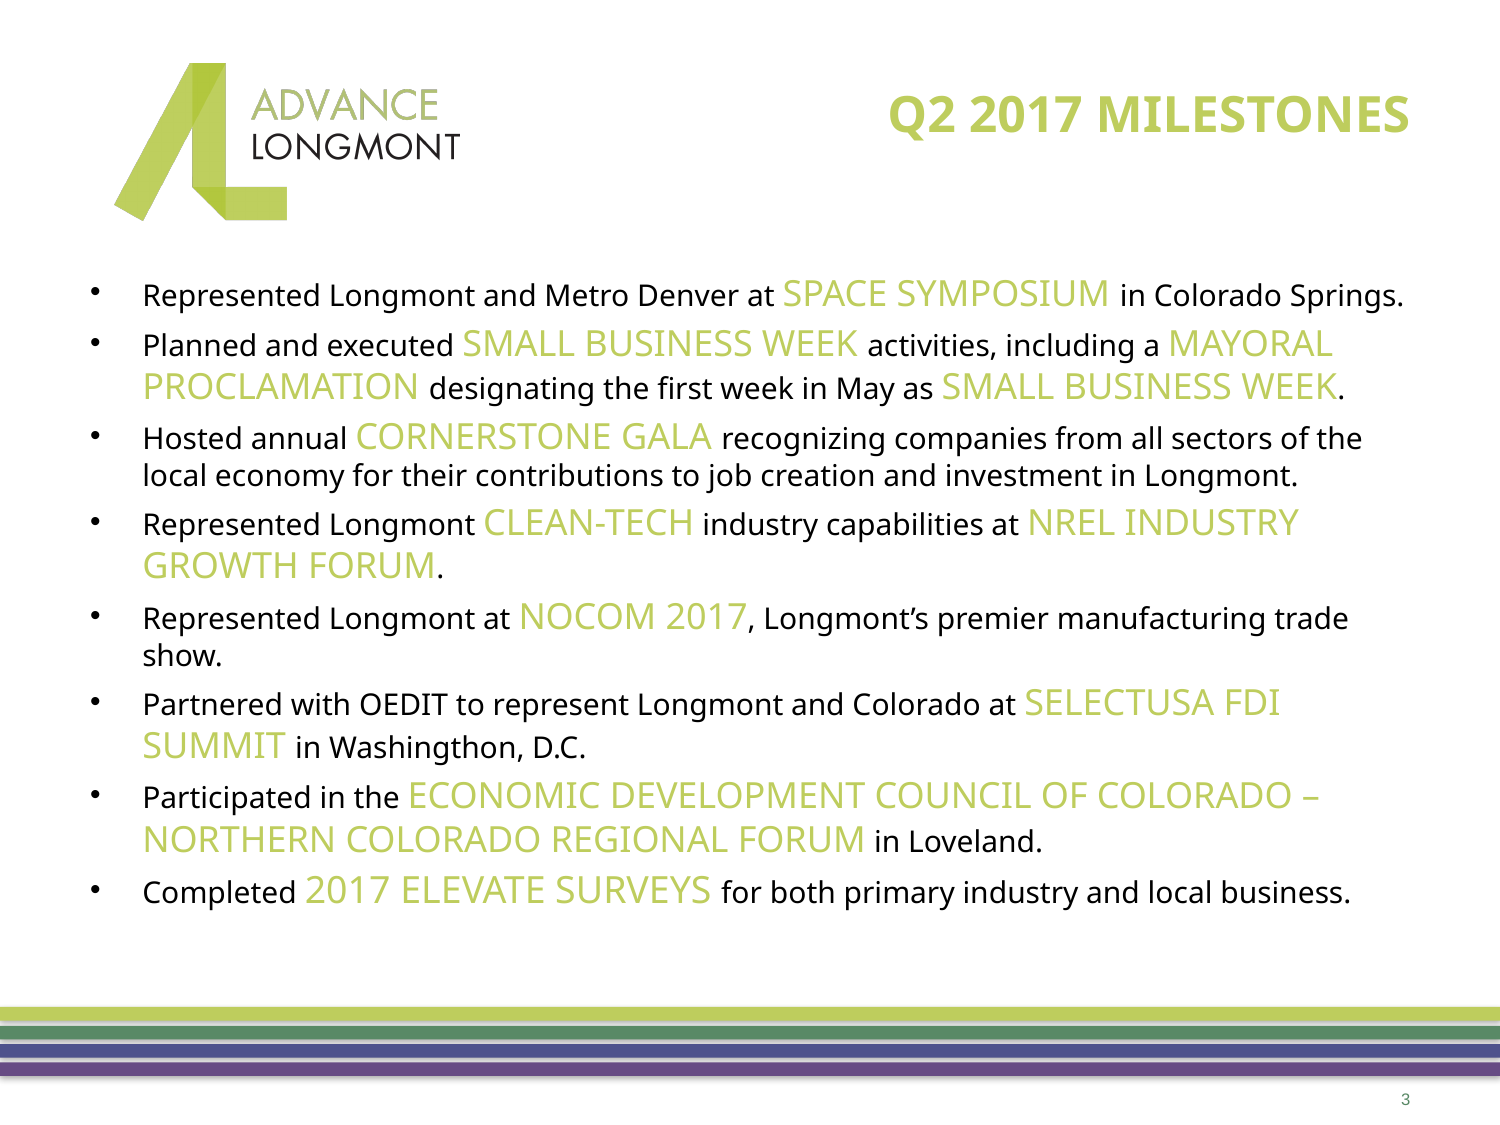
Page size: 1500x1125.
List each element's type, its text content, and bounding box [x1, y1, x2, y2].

text_box [260, 288, 1348, 972]
text_box Q2 2017 MILESTONES [732, 74, 1425, 150]
picture [113, 63, 461, 222]
slide_number 3 [1074, 1081, 1425, 1125]
list Represented Longmont and Metro Denver at SPACE SYMPOSIUM in Colorado Springs. Planned and executed SMALL BUSINESS WEEK activities, including a MAYORAL PROCLAMATION designating the first week in May as SMALL BUSINESS WEEK. Hosted annual CORNERSTONE GALA recognizing companies from all sectors of the local economy for their contributions to job creation and investment in Longmont. Represented Longmont CLEAN-TECH industry capabilities at NREL INDUSTRY GROWTH FORUM. Represented Longmont at NOCOM 2017, Longmont’s premier manufacturing trade show. Partnered with OEDIT to represent Longmont and Colorado at SELECTUSA FDI SUMMIT in Washingthon, D.C. Participated in the ECONOMIC DEVELOPMENT COUNCIL OF COLORADO – NORTHERN COLORADO REGIONAL FORUM in Loveland. Completed 2017 ELEVATE SURVEYS for both primary industry and local business. [75, 262, 1425, 1005]
